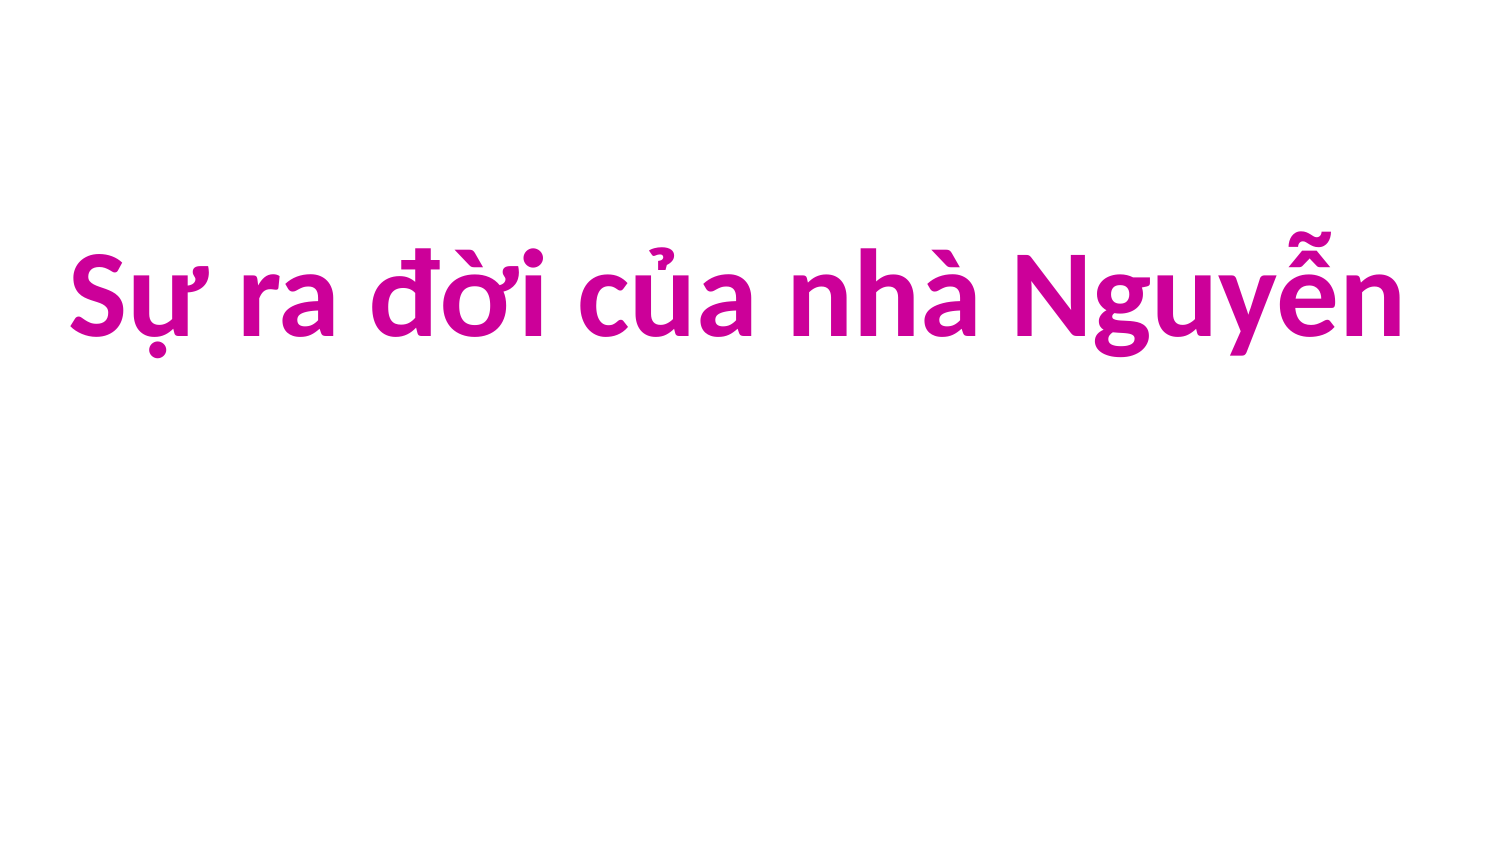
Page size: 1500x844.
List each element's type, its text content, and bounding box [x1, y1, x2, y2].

text_box Sự ra đời của nhà Nguyễn [54, 159, 1480, 370]
